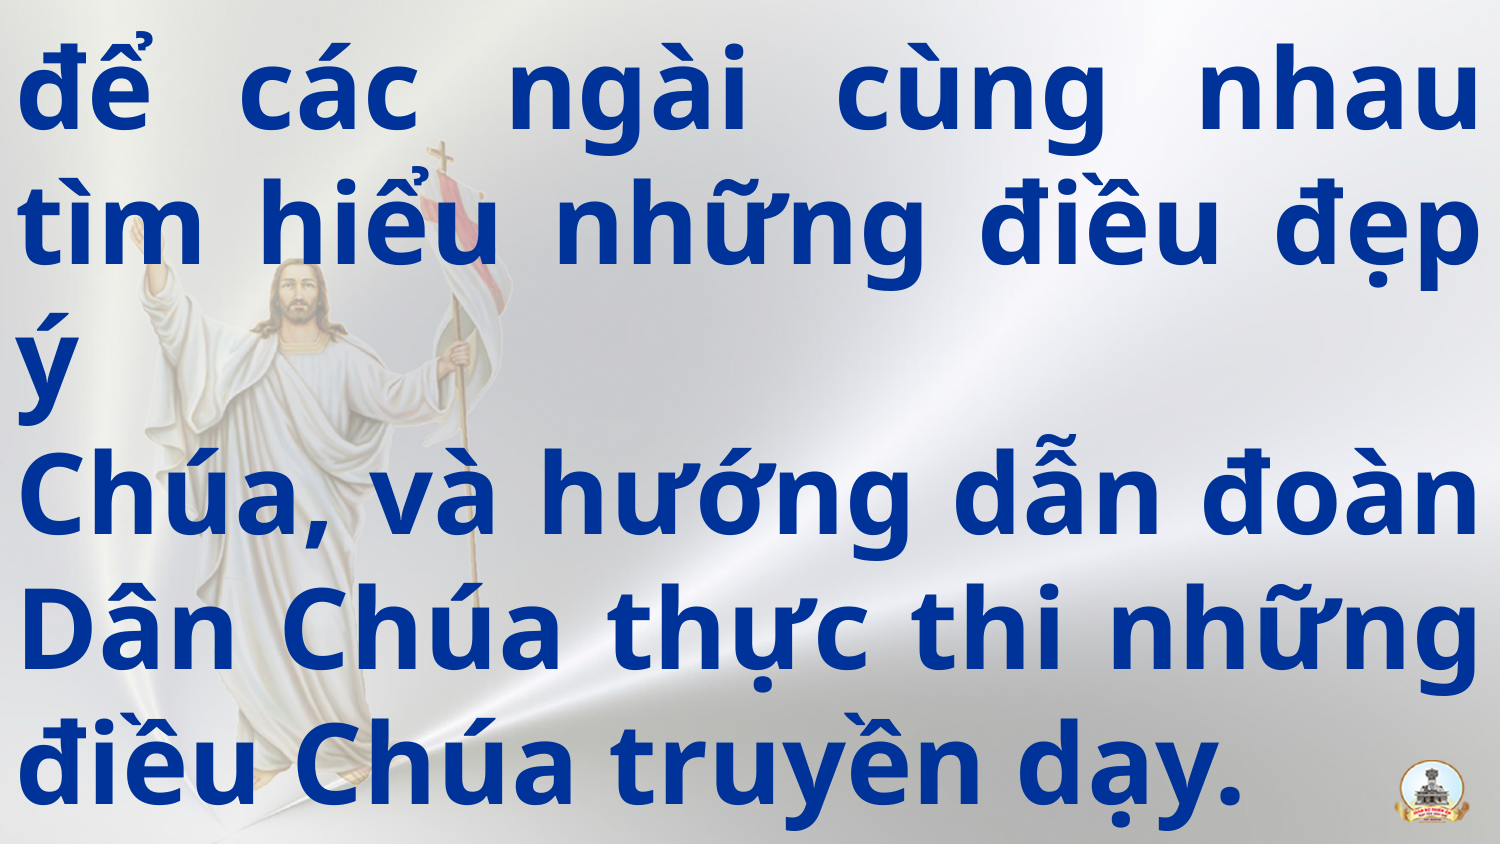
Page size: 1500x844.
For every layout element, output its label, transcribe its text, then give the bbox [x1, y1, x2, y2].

title để các ngài cùng nhau tìm hiểu những điều đẹp ý Chúa, và hướng dẫn đoàn Dân Chúa thực thi những điều Chúa truyền dạy. [0, 0, 1500, 844]
